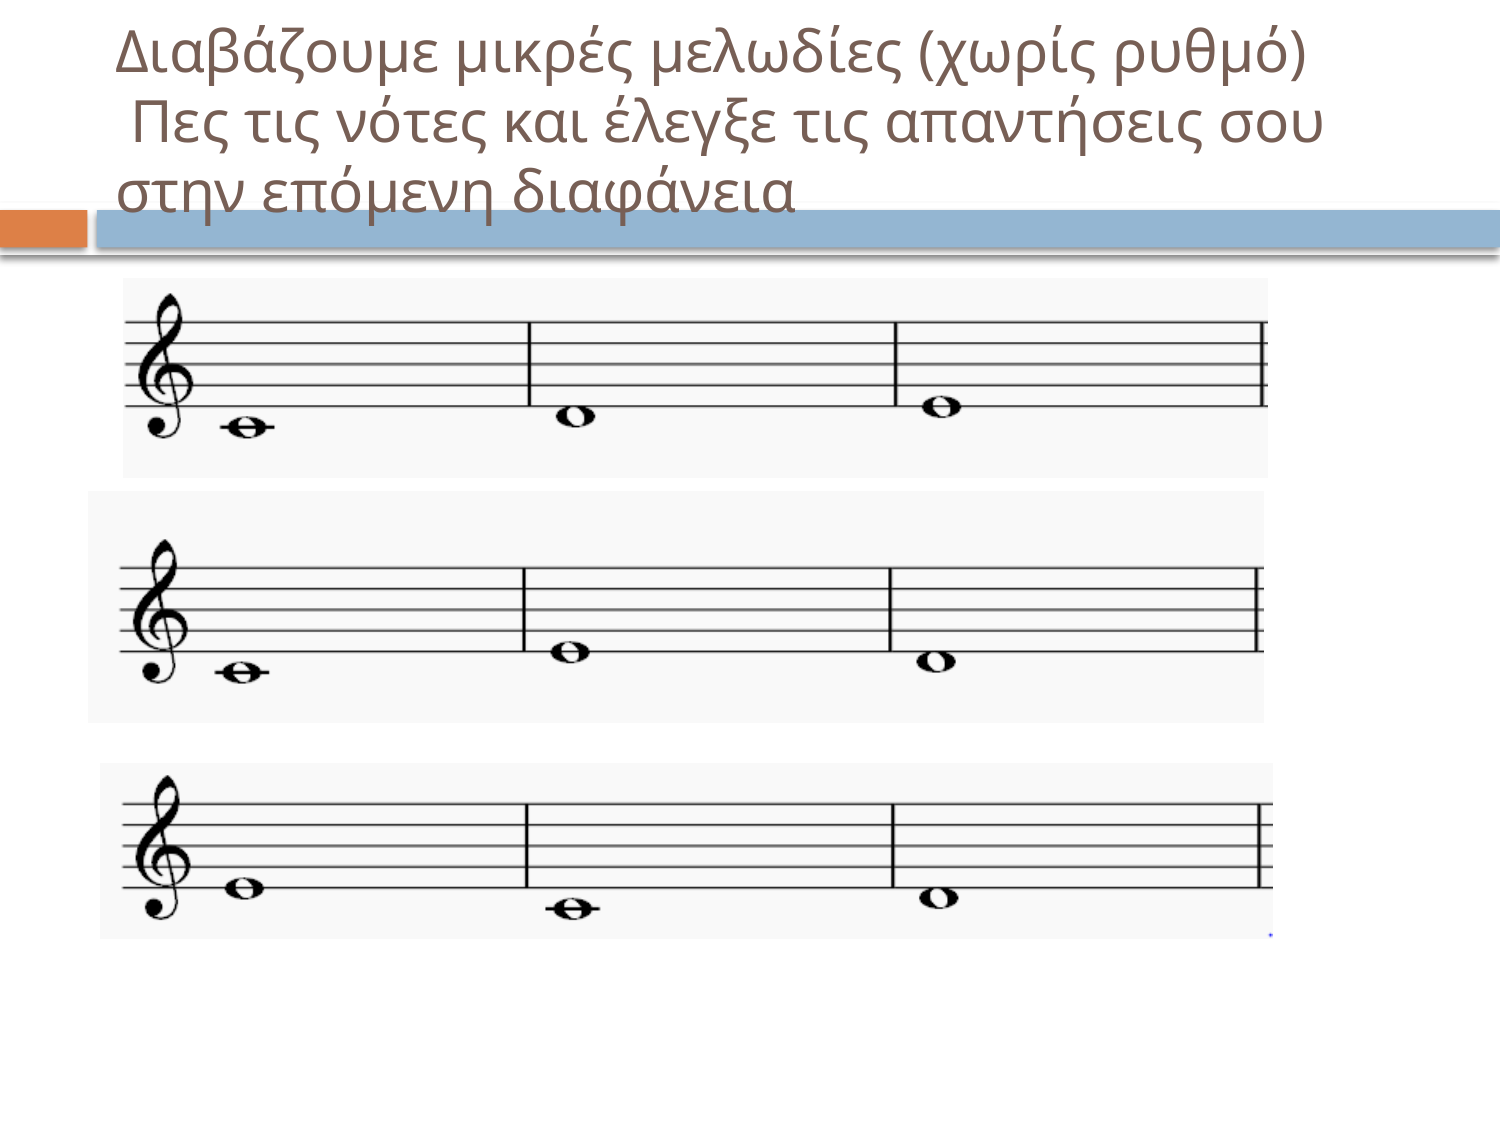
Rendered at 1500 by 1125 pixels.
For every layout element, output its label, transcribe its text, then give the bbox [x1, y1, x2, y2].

title Διαβάζουμε μικρές μελωδίες (χωρίς ρυθμό) Πες τις νότες και έλεγξε τις απαντήσεις σου στην επόμενη διαφάνεια [100, 37, 1438, 200]
picture [100, 762, 1273, 939]
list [123, 278, 1269, 478]
picture [88, 491, 1264, 724]
